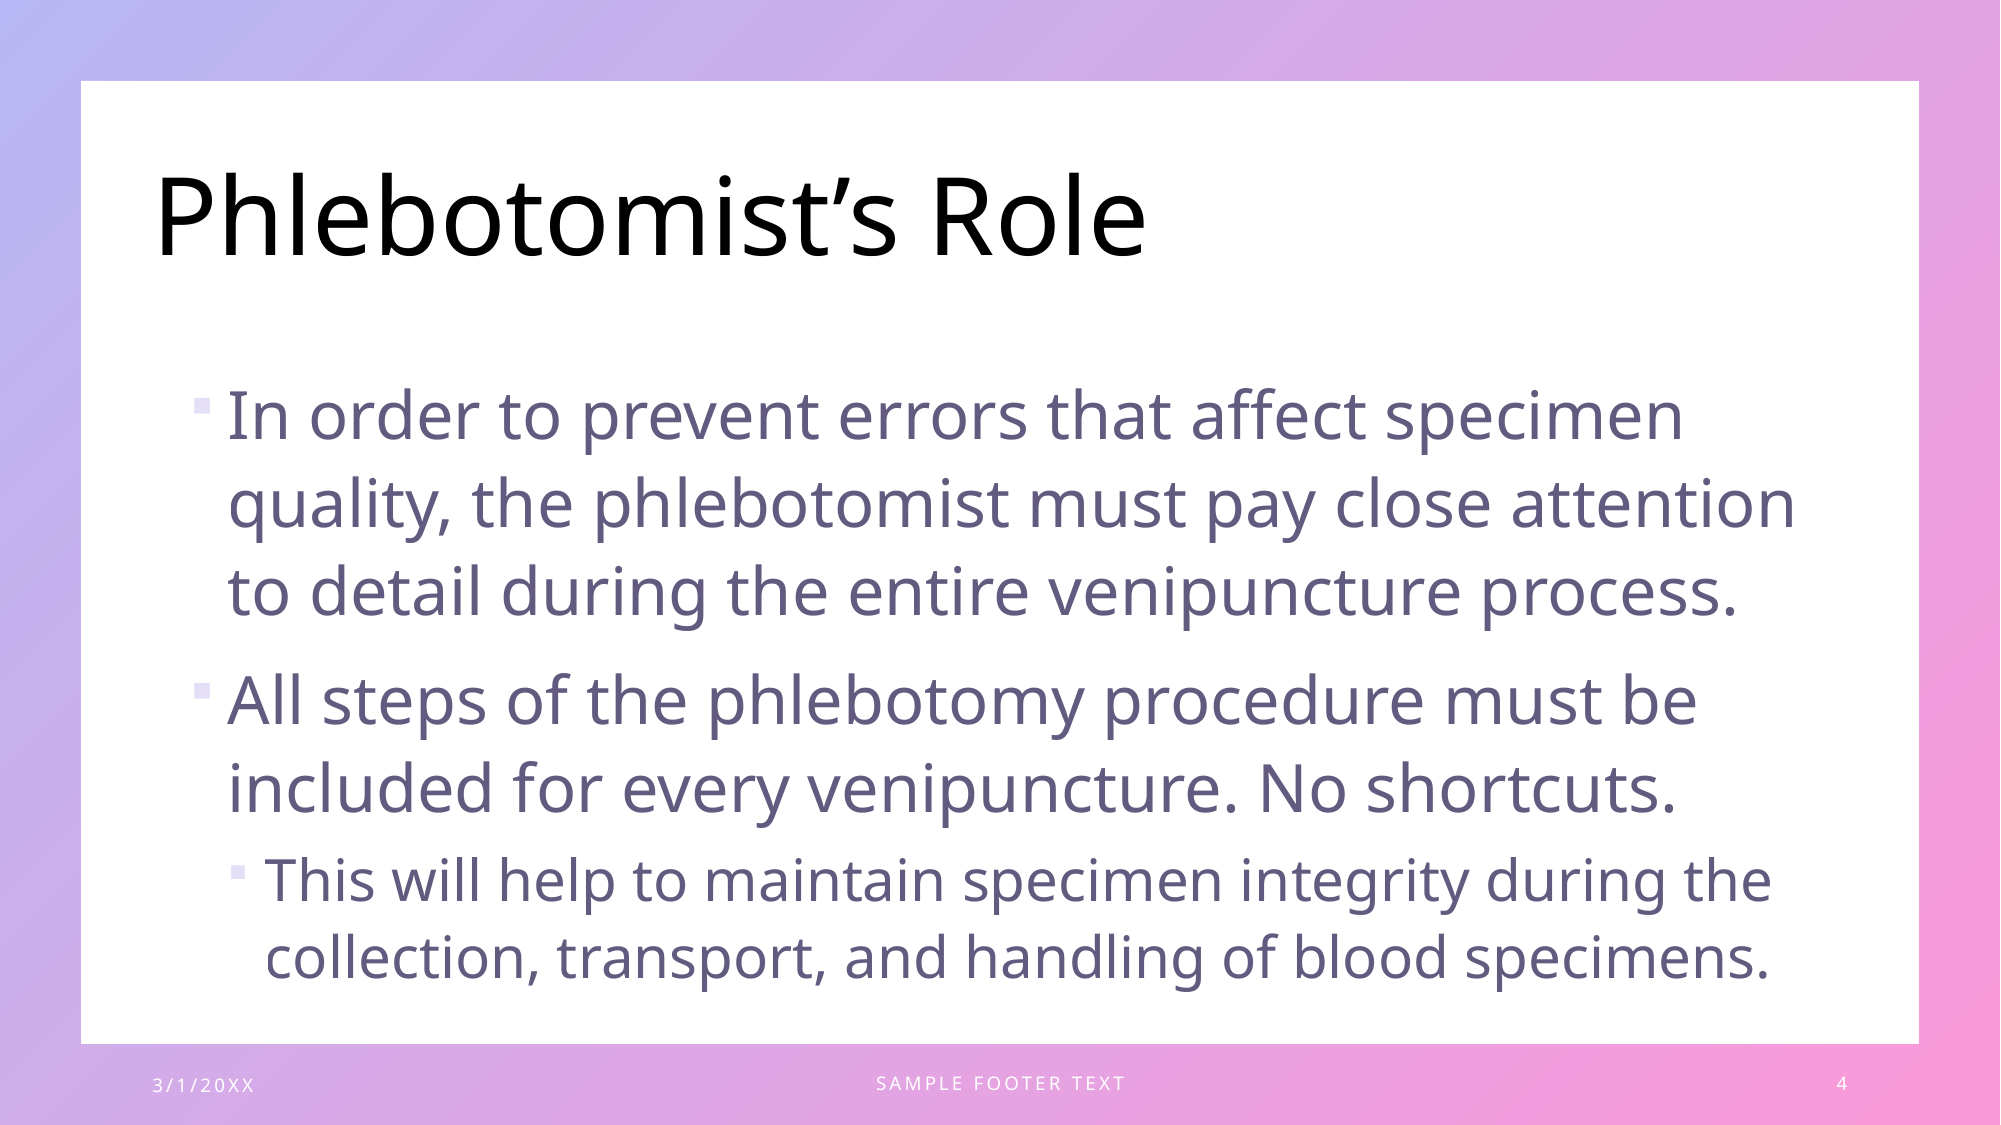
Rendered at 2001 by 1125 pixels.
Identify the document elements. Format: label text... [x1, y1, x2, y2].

slide_number 4 [1412, 1054, 1863, 1115]
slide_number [137, 1054, 588, 1115]
footer SAMPLE FOOTER TEXT [662, 1054, 1338, 1115]
list In order to prevent errors that affect specimen quality, the phlebotomist must pay close attention to detail during the entire venipuncture process. All steps of the phlebotomy procedure must be included for every venipuncture. No shortcuts. This will help to maintain specimen integrity during the collection, transport, and handling of blood specimens. [137, 357, 1863, 1014]
title Phlebotomist’s Role [137, 111, 1863, 330]
